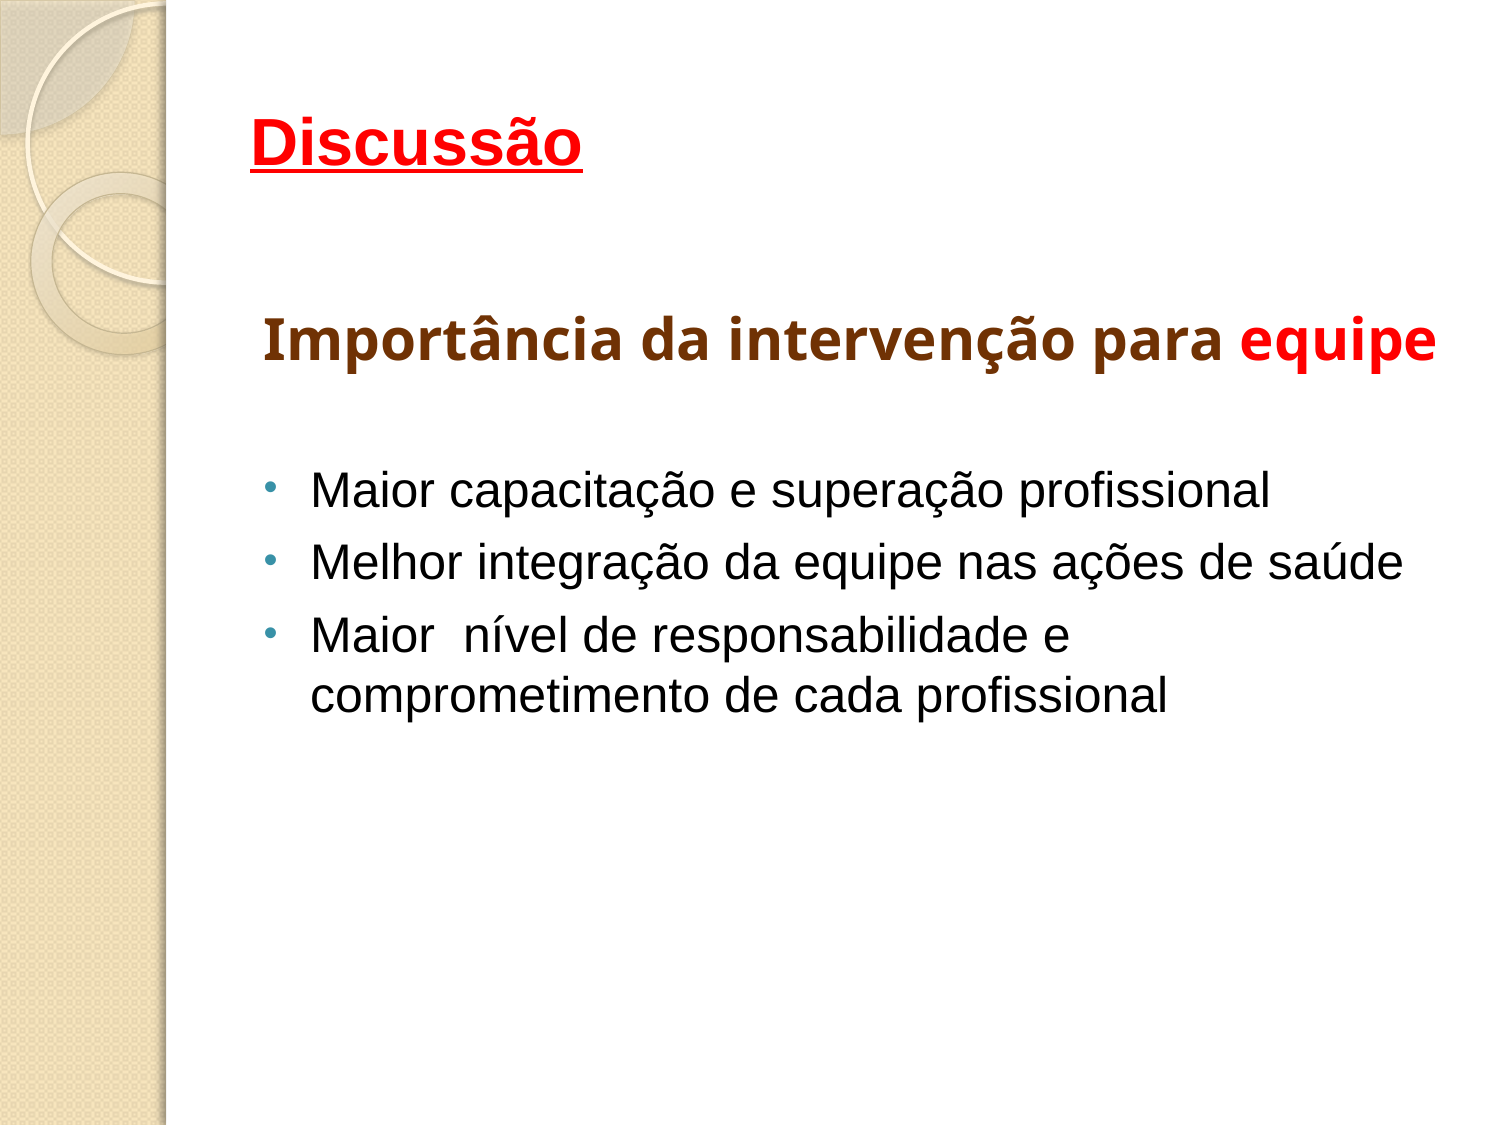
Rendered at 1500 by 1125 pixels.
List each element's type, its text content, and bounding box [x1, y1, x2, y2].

list Importância da intervenção para equipe Maior capacitação e superação profissional Melhor integração da equipe nas ações de saúde Maior nível de responsabilidade e comprometimento de cada profissional [235, 294, 1466, 1083]
title Discussão [235, 45, 1466, 233]
